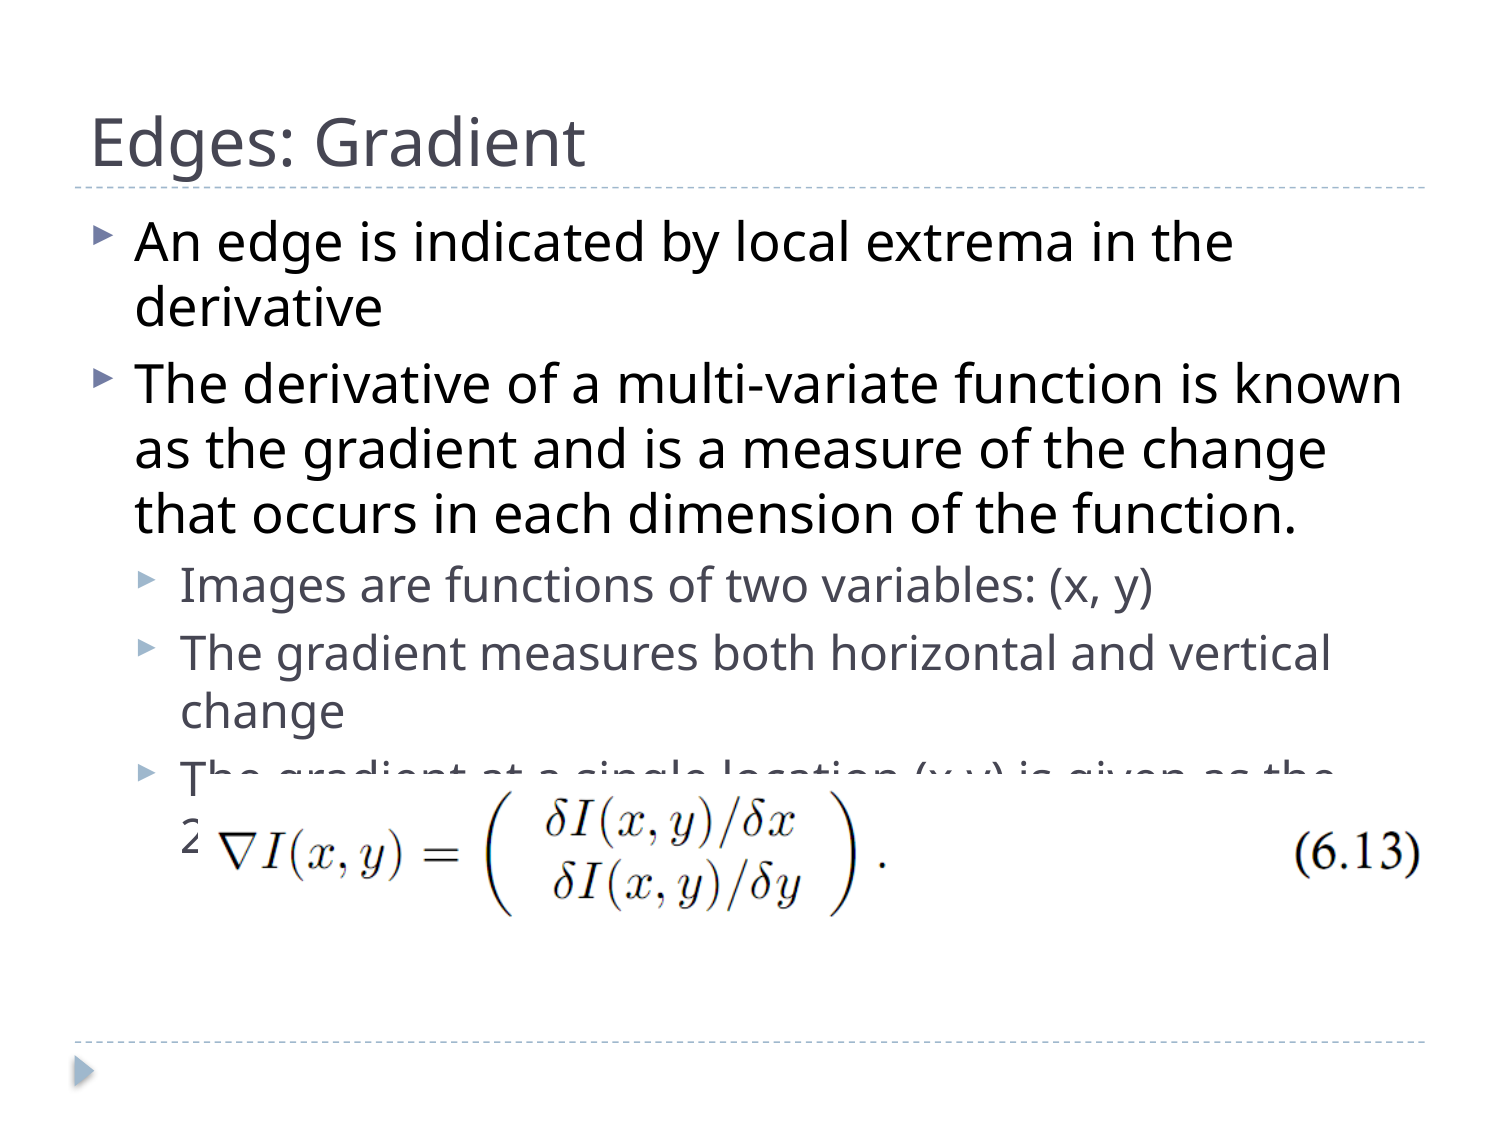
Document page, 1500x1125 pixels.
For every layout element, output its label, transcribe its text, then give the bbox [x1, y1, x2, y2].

list An edge is indicated by local extrema in the derivative The derivative of a multi-variate function is known as the gradient and is a measure of the change that occurs in each dimension of the function. Images are functions of two variables: (x, y) The gradient measures both horizontal and vertical change The gradient at a single location (x,y) is given as the 2x1 vector [75, 200, 1425, 1010]
picture [198, 774, 1430, 927]
title Edges: Gradient [75, 24, 1425, 188]
